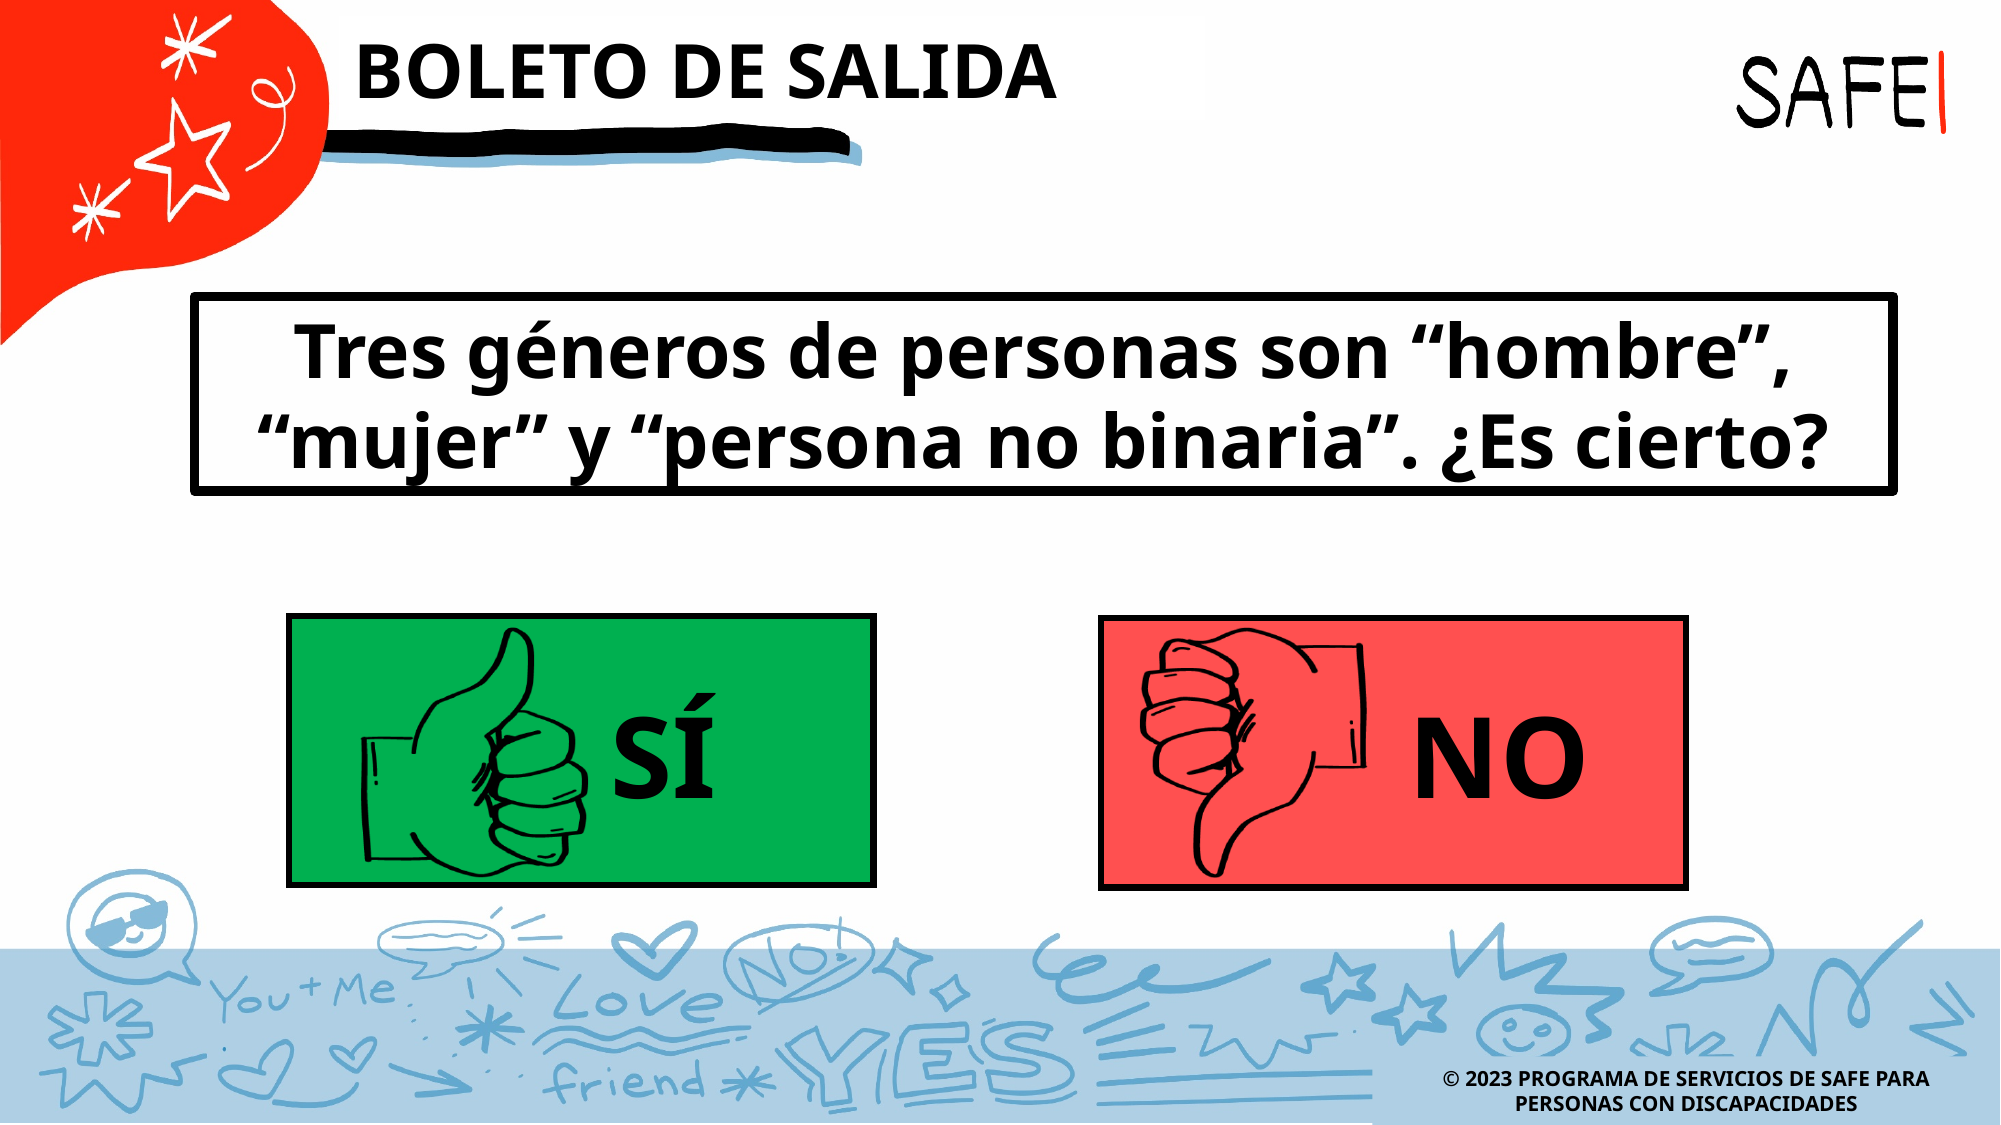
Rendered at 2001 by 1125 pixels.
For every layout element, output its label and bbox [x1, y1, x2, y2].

text_box [288, 615, 1687, 888]
picture [0, 0, 2000, 1123]
